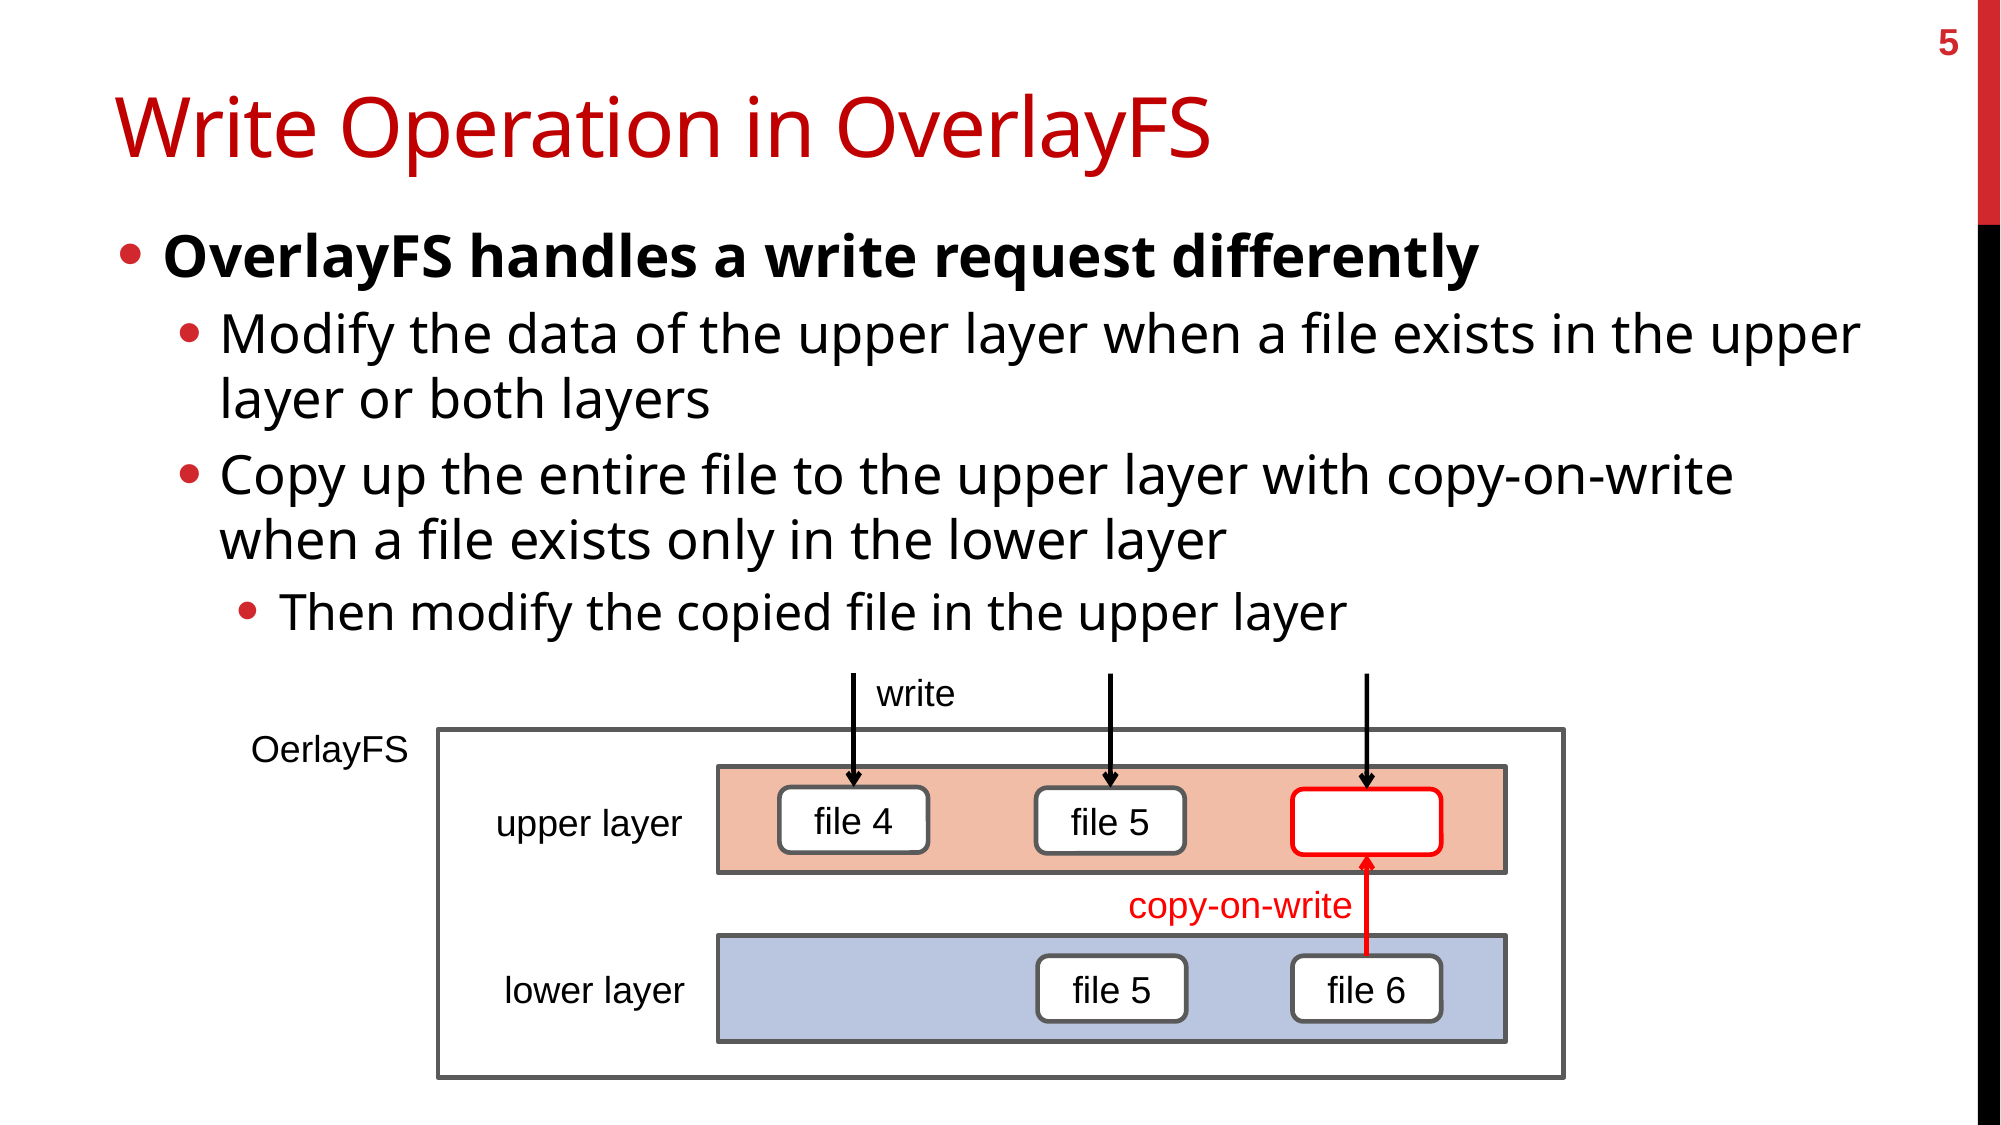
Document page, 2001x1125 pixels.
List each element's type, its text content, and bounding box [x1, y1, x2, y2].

text_box [716, 933, 1508, 1044]
text_box lower layer [489, 958, 701, 1018]
text_box OerlayFS [235, 718, 424, 778]
text_box [1375, 764, 1508, 875]
list OverlayFS handles a write request differently Modify the data of the upper layer when a file exists in the upper layer or both layers Copy up the entire file to the upper layer with copy-on-write when a file exists only in the lower layer Then modify the copied file in the upper layer [99, 211, 1904, 1065]
text_box [1290, 786, 1444, 857]
text_box write [861, 661, 971, 721]
text_box [436, 727, 1566, 1080]
text_box upper layer [481, 791, 698, 852]
slide_number 5 [1823, 10, 1975, 71]
text_box copy-on-write [1113, 873, 1364, 934]
text_box file 5 [1035, 953, 1189, 1024]
title Write Operation in OverlayFS [99, 25, 1904, 182]
text_box file 5 [1033, 785, 1188, 856]
text_box file 6 [1290, 953, 1444, 1024]
text_box file 4 [777, 784, 931, 855]
text_box [716, 764, 1364, 875]
